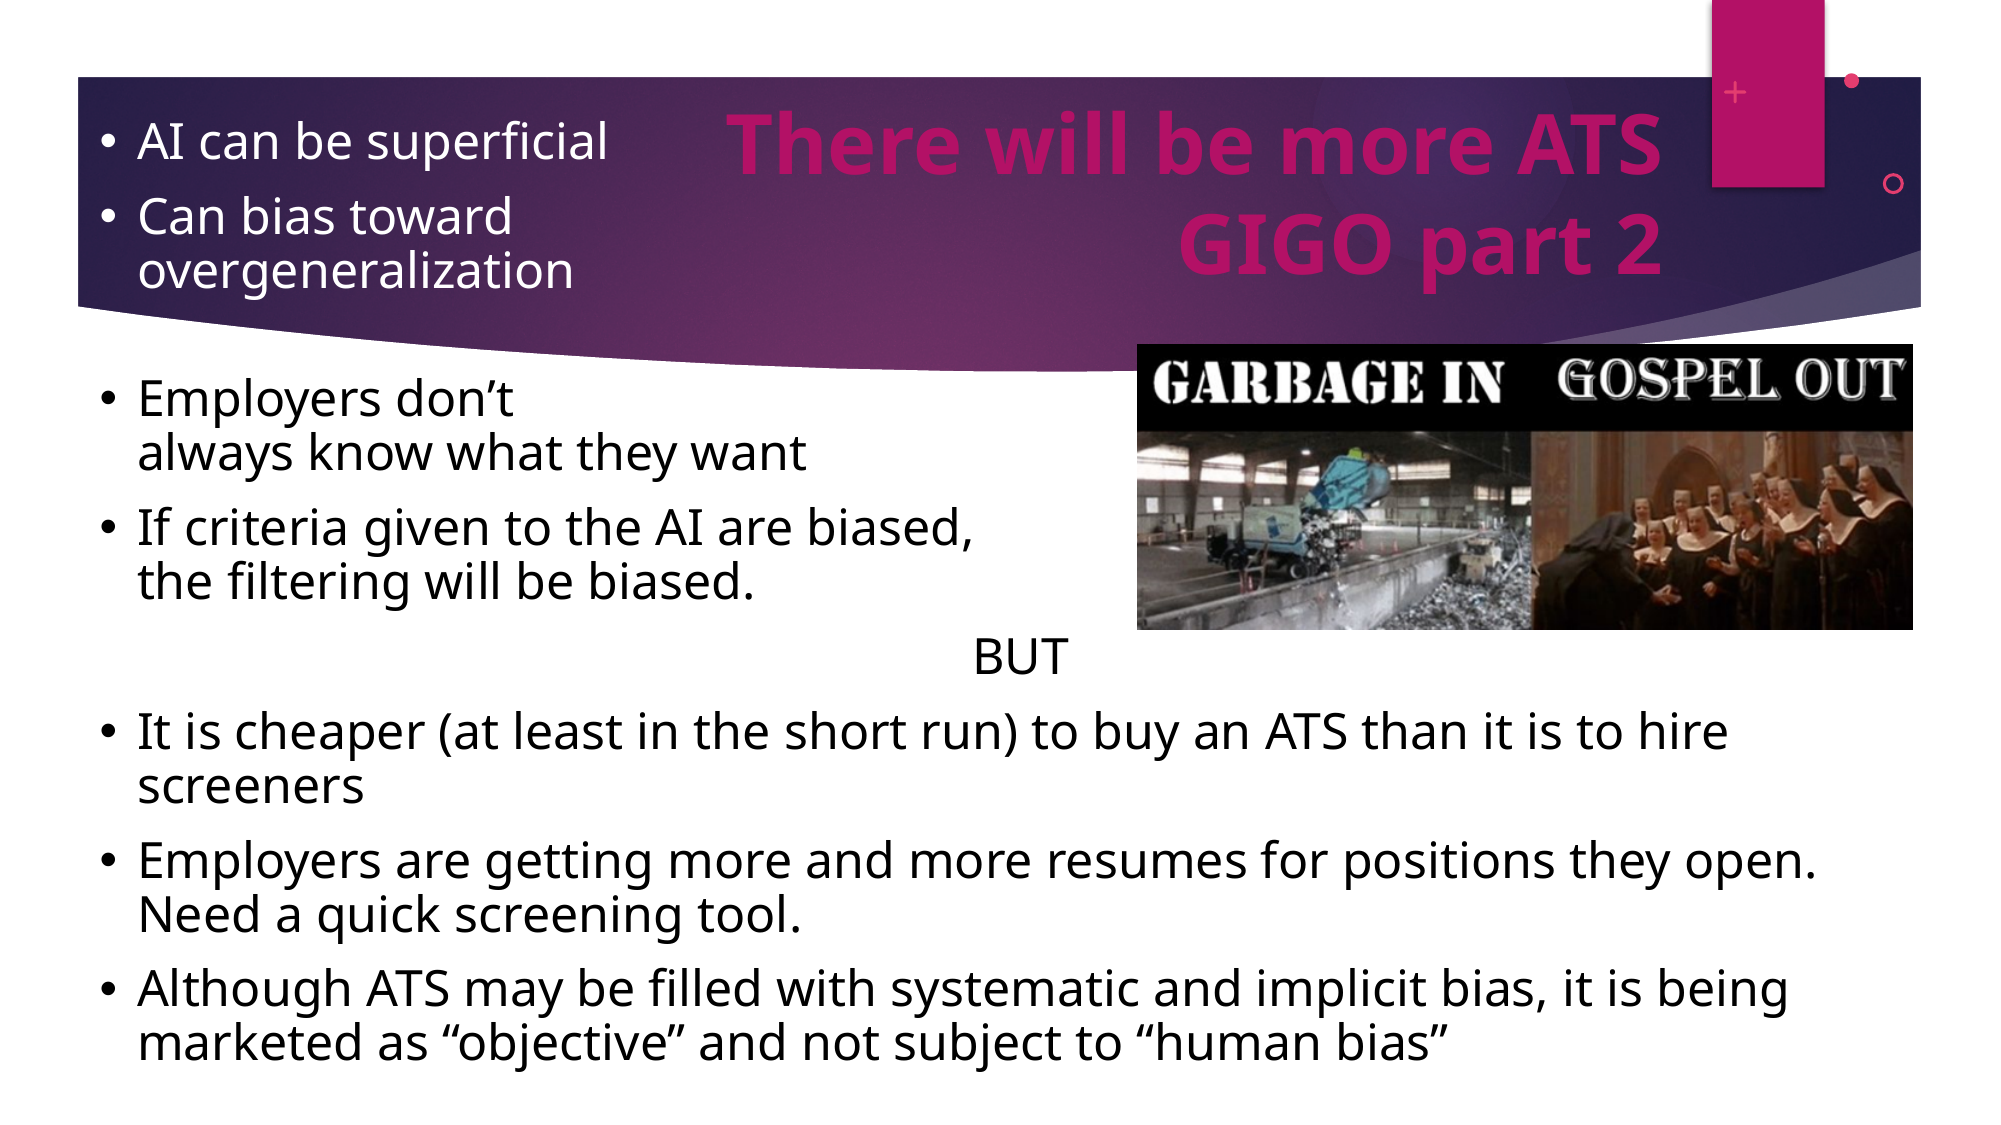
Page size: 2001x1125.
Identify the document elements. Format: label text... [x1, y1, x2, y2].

text_box AI can be superficial Can bias toward overgeneralization Employers don’t always know what they want If criteria given to the AI are biased, the filtering will be biased. BUT It is cheaper (at least in the short run) to buy an ATS than it is to hire screeners Employers are getting more and more resumes for positions they open. Need a quick screening tool. Although ATS may be filled with systematic and implicit bias, it is being marketed as “objective” and not subject to “human bias” [84, 108, 1957, 1125]
title There will be more ATS GIGO part 2 [672, 39, 1679, 108]
picture [1137, 344, 1914, 630]
